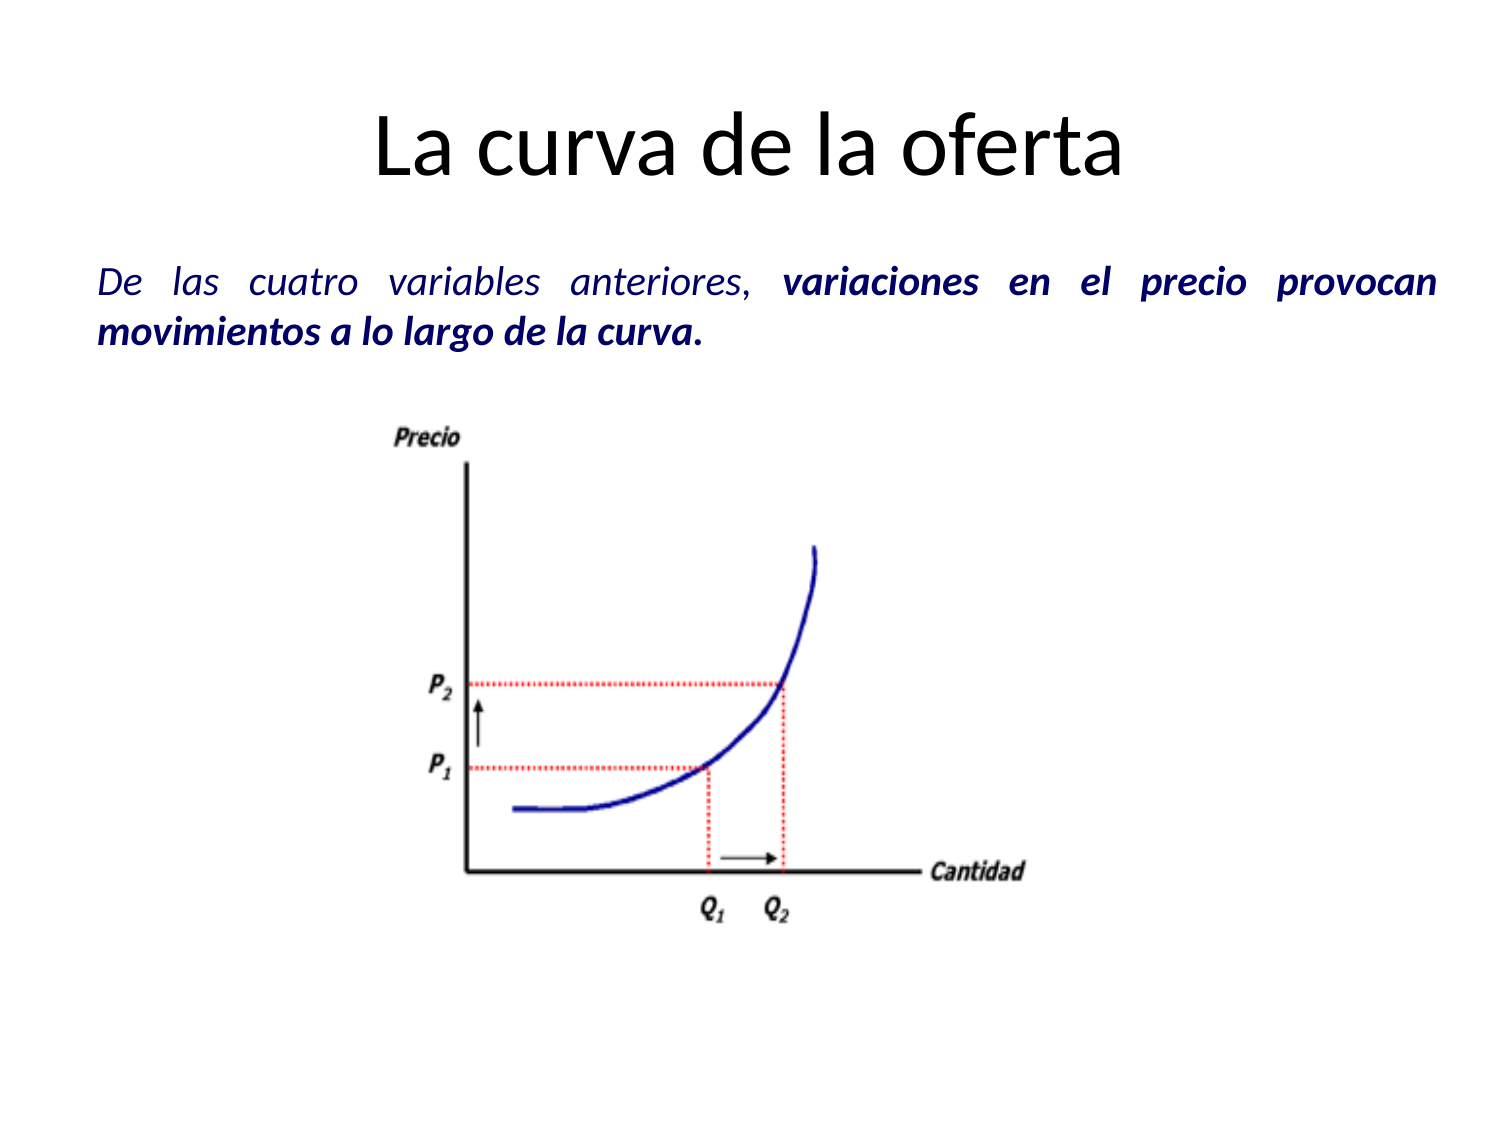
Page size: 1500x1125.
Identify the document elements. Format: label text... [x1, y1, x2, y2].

picture [386, 417, 1067, 926]
text_box De las cuatro variables anteriores, variaciones en el precio provocan movimientos a lo largo de la curva. [82, 246, 1454, 362]
title La curva de la oferta [75, 45, 1425, 233]
